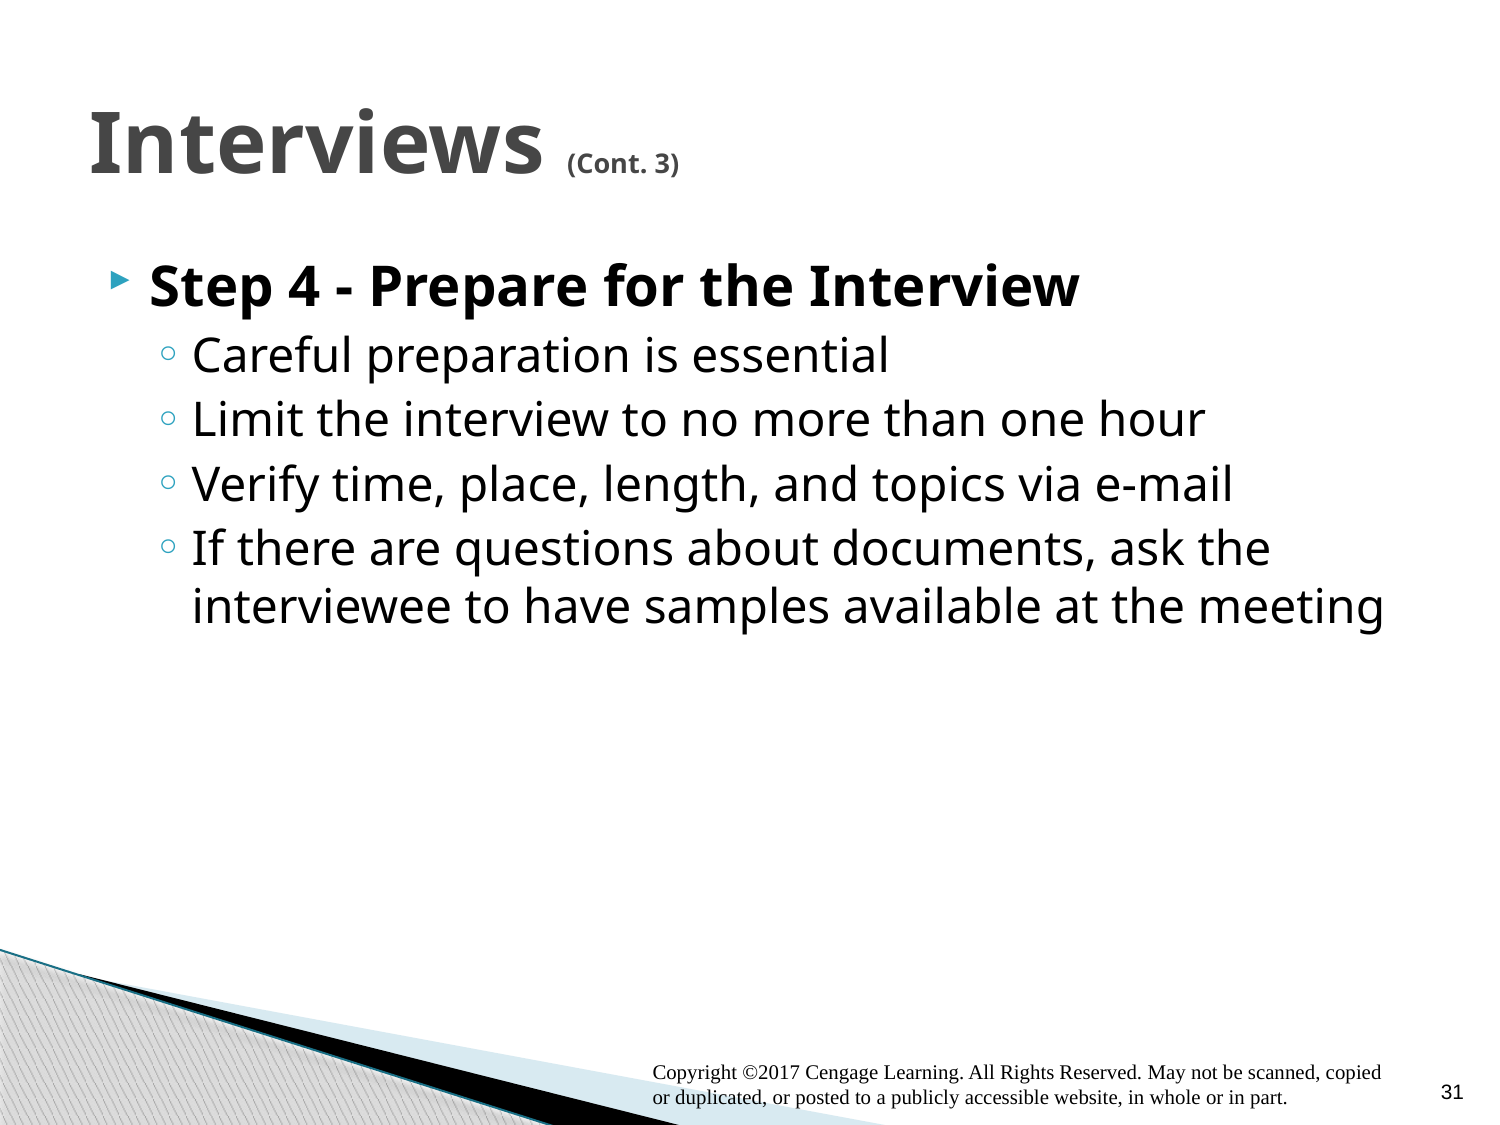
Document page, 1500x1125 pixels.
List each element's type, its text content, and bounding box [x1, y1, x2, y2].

title Interviews (Cont. 3) [75, 45, 1425, 233]
list Step 4 - Prepare for the Interview Careful preparation is essential Limit the interview to no more than one hour Verify time, place, length, and topics via e-mail If there are questions about documents, ask the interviewee to have samples available at the meeting [75, 243, 1463, 986]
footer Copyright ©2017 Cengage Learning. All Rights Reserved. May not be scanned, copied or duplicated, or posted to a publicly accessible website, in whole or in part. [637, 1051, 1419, 1112]
slide_number 31 [1419, 1051, 1479, 1112]
